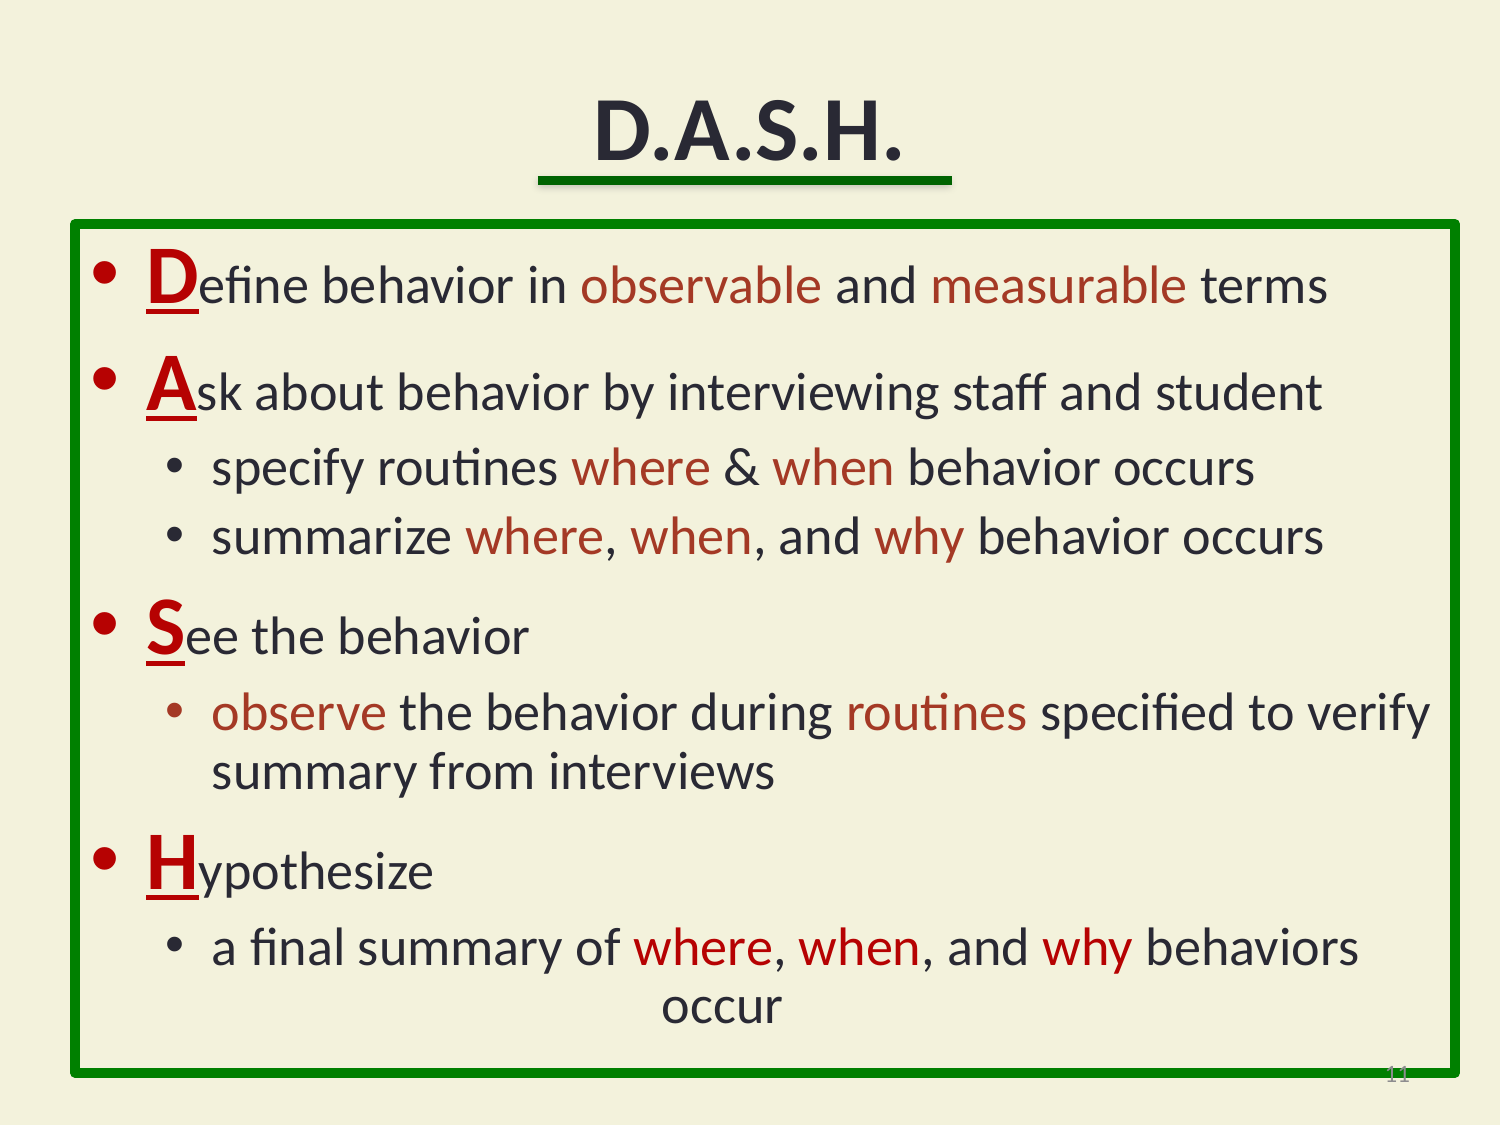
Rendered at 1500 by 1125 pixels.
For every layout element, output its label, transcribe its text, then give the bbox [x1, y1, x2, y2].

title D.A.S.H. [75, 45, 1425, 203]
list Define behavior in observable and measurable terms Ask about behavior by interviewing staff and student specify routines where & when behavior occurs summarize where, when, and why behavior occurs See the behavior observe the behavior during routines specified to verify summary from interviews Hypothesize a final summary of where, when, and why behaviors occur [75, 223, 1456, 1073]
slide_number 11 [1074, 1042, 1425, 1103]
